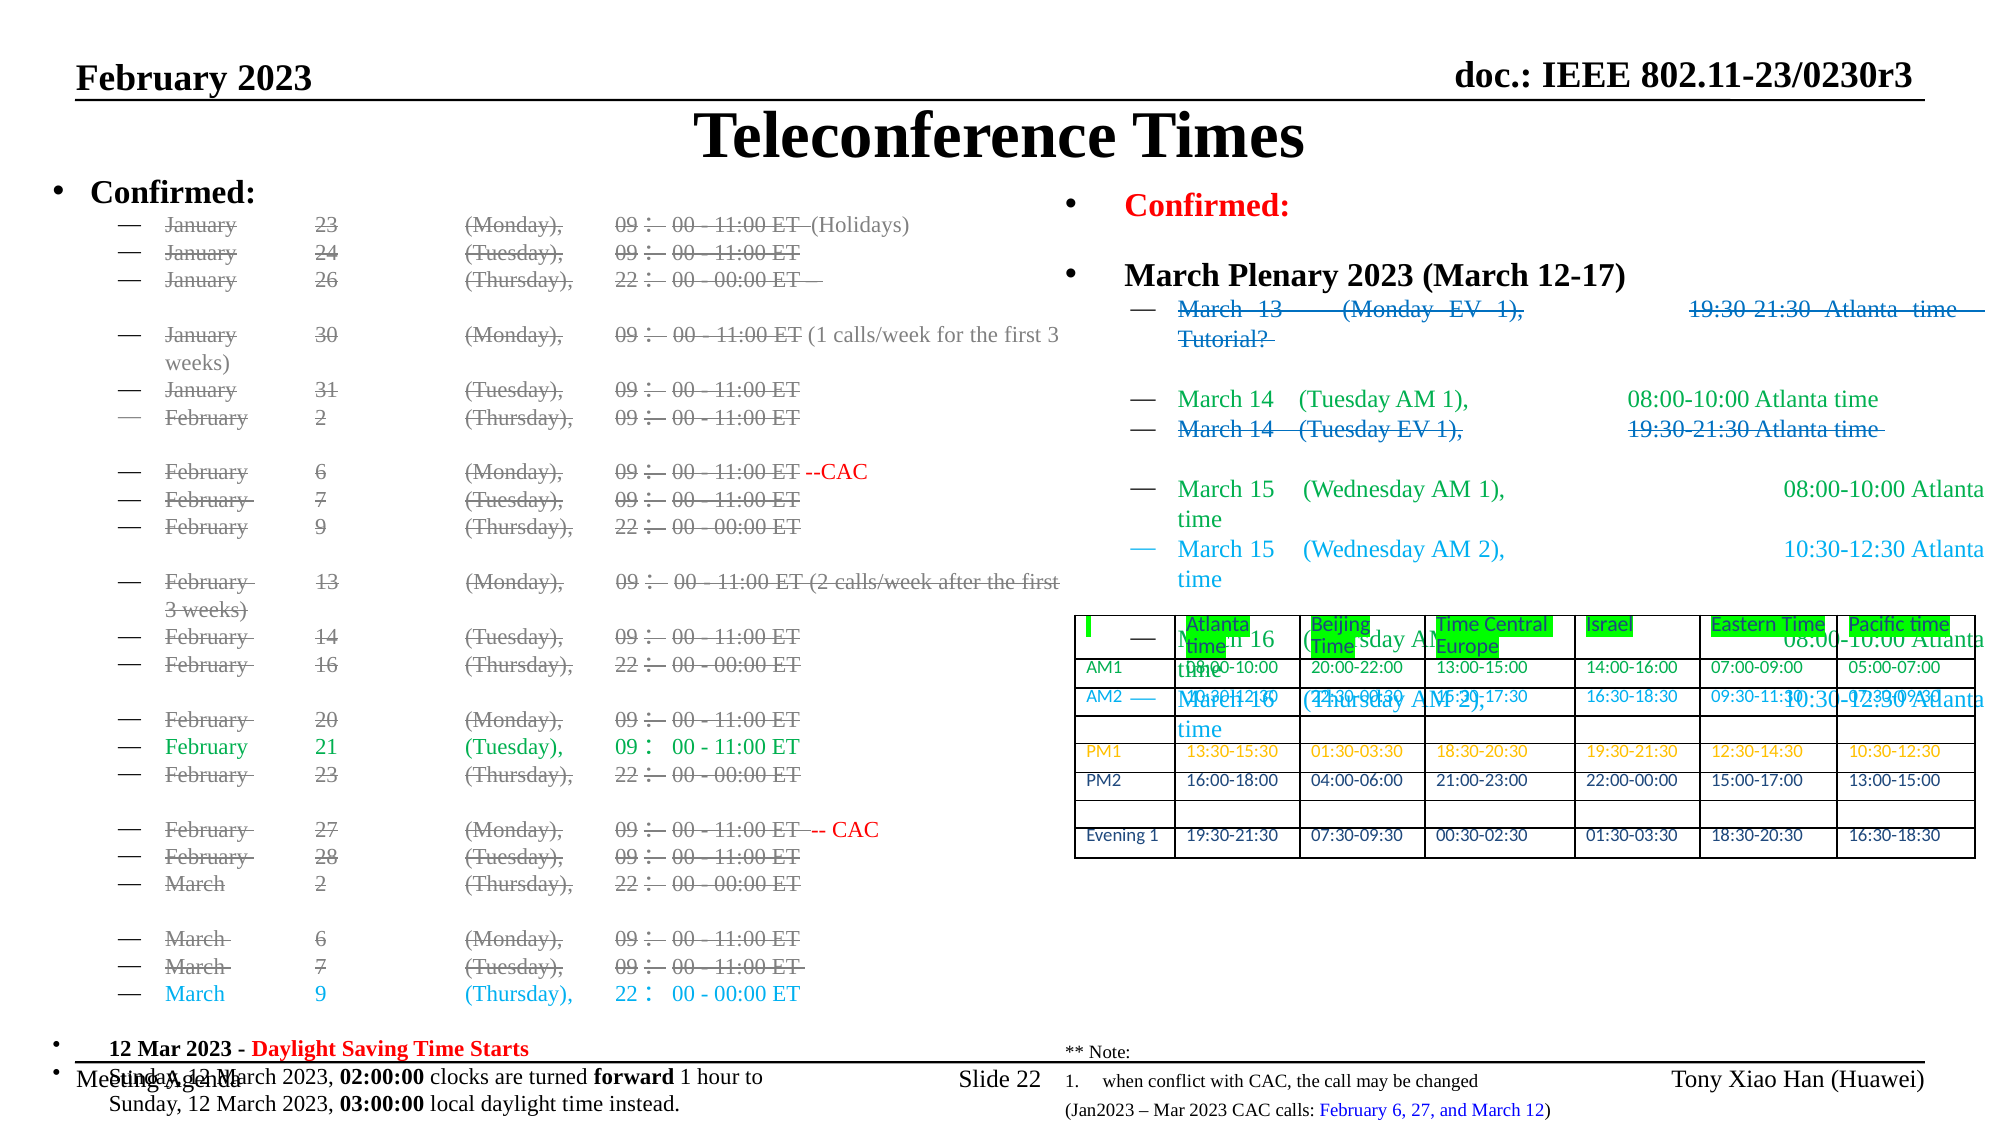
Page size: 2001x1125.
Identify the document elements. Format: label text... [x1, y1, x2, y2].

table_cell [1701, 717, 1836, 743]
table_cell 22:00-00:00 [1576, 773, 1699, 800]
table_header Time Central Europe [1426, 616, 1574, 658]
table_cell [1076, 717, 1174, 743]
table_header Beijing Time [1301, 616, 1424, 658]
table_cell 16:00-18:00 [1176, 773, 1299, 800]
table_cell [1426, 717, 1574, 743]
table_cell 15:30-17:30 [1426, 689, 1574, 715]
table_cell 07:30-09:30 [1838, 689, 1974, 715]
table_cell [1426, 801, 1574, 827]
table_cell [1176, 717, 1299, 743]
table_cell PM1 [1076, 744, 1174, 772]
table_cell 14:00-16:00 [1576, 660, 1699, 687]
table_cell [1076, 801, 1174, 827]
table_cell [1301, 801, 1424, 827]
table_cell 13:00-15:00 [1426, 660, 1574, 687]
table_cell [1301, 717, 1424, 743]
table_header Israel [1576, 616, 1699, 658]
table_cell [1176, 801, 1299, 827]
table_cell 16:30-18:30 [1838, 829, 1974, 857]
table_header Atlanta time [1176, 616, 1299, 658]
table_cell AM1 [1076, 660, 1174, 687]
table_cell [1838, 717, 1974, 743]
table_cell 21:00-23:00 [1426, 773, 1574, 800]
table_cell 08:00-10:00 [1176, 660, 1299, 687]
table_header [1076, 616, 1174, 658]
table_cell 09:30-11:30 [1701, 689, 1836, 715]
table_cell 10:30-12:30 [1838, 744, 1974, 772]
text_box Confirmed: January 23 (Monday), 09：00 - 11:00 ET (Holidays) January 24 (Tuesday), 09：00 - 11:00 ET January 26 (Thursday), 22：00 - 00:00 ET – January 30 (Monday), 09：00 - 11:00 ET (1 calls/week for the first 3 weeks) January 31 (Tuesday), 09：00 - 11:00 ET February 2 (Thursday), 09：00 - 11:00 ET February 6 (Monday), 09：00 - 11:00 ET --CAC February 7 (Tuesday), 09：00 - 11:00 ET February 9 (Thursday), 22：00 - 00:00 ET February 13 (Monday), 09：00 - 11:00 ET (2 calls/week after the first 3 weeks) February 14 (Tuesday), 09：00 - 11:00 ET February 16 (Thursday), 22：00 - 00:00 ET February 20 (Monday), 09：00 - 11:00 ET February 21 (Tuesday), 09：00 - 11:00 ET February 23 (Thursday), 22：00 - 00:00 ET February 27 (Monday), 09：00 - 11:00 ET -- CAC February 28 (Tuesday), 09：00 - 11:00 ET March 2 (Thursday), 22：00 - 00:00 ET March 6 (Monday), 09：00 - 11:00 ET March 7 (Tuesday), 09：00 - 11:00 ET March 9 (Thursday), 22：00 - 00:00 ET 12 Mar 2023 - Daylight Saving Time Starts Sunday, 12 March 2023, 02:00:00 clocks are turned forward 1 hour to Sunday, 12 March 2023, 03:00:00 local daylight time instead. [37, 162, 1075, 1063]
table_cell [1701, 801, 1836, 827]
table_cell 10:30-12:30 [1176, 689, 1299, 715]
table_cell Evening 1 [1076, 829, 1174, 857]
text_box Confirmed: March Plenary 2023 (March 12-17) March 13 (Monday EV 1), 19:30-21:30 Atlanta time –Tutorial? March 14 (Tuesday AM 1), 08:00-10:00 Atlanta time March 14 (Tuesday EV 1), 19:30-21:30 Atlanta time March 15 (Wednesday AM 1), 08:00-10:00 Atlanta time March 15 (Wednesday AM 2), 10:30-12:30 Atlanta time March 16 (Thursday AM 1), 08:00-10:00 Atlanta time March 16 (Thursday AM 2), 10:30-12:30 Atlanta time ** Note: when conflict with CAC, the call may be changed (Jan2023 – Mar 2023 CAC calls: February 6, 27, and March 12) 2. Thursday 22:00 - 00:00am ET (Thursday 19：00 – 21:00 PT, Friday 11am-13:00 in China, Friday 5am-7am in Israel, Friday 4am – 6am in Central Europe), and Sang Kim will help to take the minutes for these slots. [1050, 175, 2000, 1026]
table_header Pacific time [1838, 616, 1974, 658]
table_cell 00:30-02:30 [1426, 829, 1574, 857]
table_cell 18:30-20:30 [1701, 829, 1836, 857]
table_cell [1576, 801, 1699, 827]
table_cell PM2 [1076, 773, 1174, 800]
table_cell 19:30-21:30 [1576, 744, 1699, 772]
table_header Eastern Time [1701, 616, 1836, 658]
table_cell [1576, 717, 1699, 743]
table_cell 20:00-22:00 [1301, 660, 1424, 687]
table_cell 01:30-03:30 [1576, 829, 1699, 857]
table_cell 18:30-20:30 [1426, 744, 1574, 772]
table_cell 01:30-03:30 [1301, 744, 1424, 772]
table_cell 07:00-09:00 [1701, 660, 1836, 687]
table_cell AM2 [1076, 689, 1174, 715]
table_cell 05:00-07:00 [1838, 660, 1974, 687]
table_cell 07:30-09:30 [1301, 829, 1424, 857]
table_cell 13:00-15:00 [1838, 773, 1974, 800]
table_cell 15:00-17:00 [1701, 773, 1836, 800]
table_cell 22:30-00:30 [1301, 689, 1424, 715]
text_box Teleconference Times [362, 87, 1638, 175]
table_cell 13:30-15:30 [1176, 744, 1299, 772]
table_cell 12:30-14:30 [1701, 744, 1836, 772]
table_cell 04:00-06:00 [1301, 773, 1424, 800]
table_cell 16:30-18:30 [1576, 689, 1699, 715]
table_cell 19:30-21:30 [1176, 829, 1299, 857]
table_cell [1838, 801, 1974, 827]
